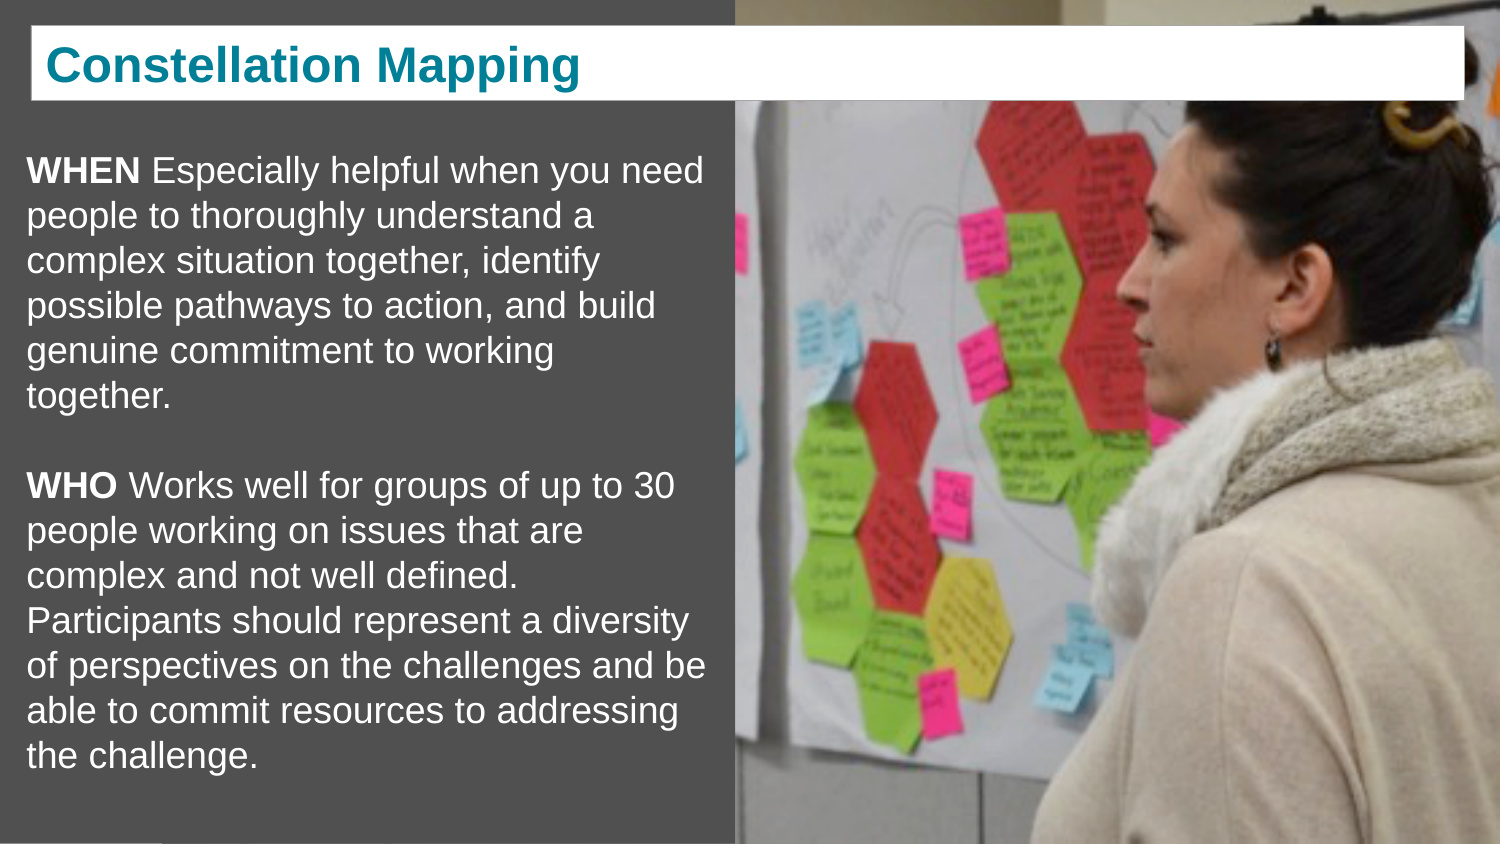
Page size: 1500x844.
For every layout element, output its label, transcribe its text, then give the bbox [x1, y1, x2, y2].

text_box Constellation Mapping [30, 25, 162, 100]
picture [162, 0, 1500, 844]
text_box WHEN Especially helpful when you need people to thoroughly understand a complex situation together, identify possible pathways to action, and build genuine commitment to working together. WHO Works well for groups of up to 30 people working on issues that are complex and not well defined. Participants should represent a diversity of perspectives on the challenges and be able to commit resources to addressing the challenge. [0, 0, 162, 844]
